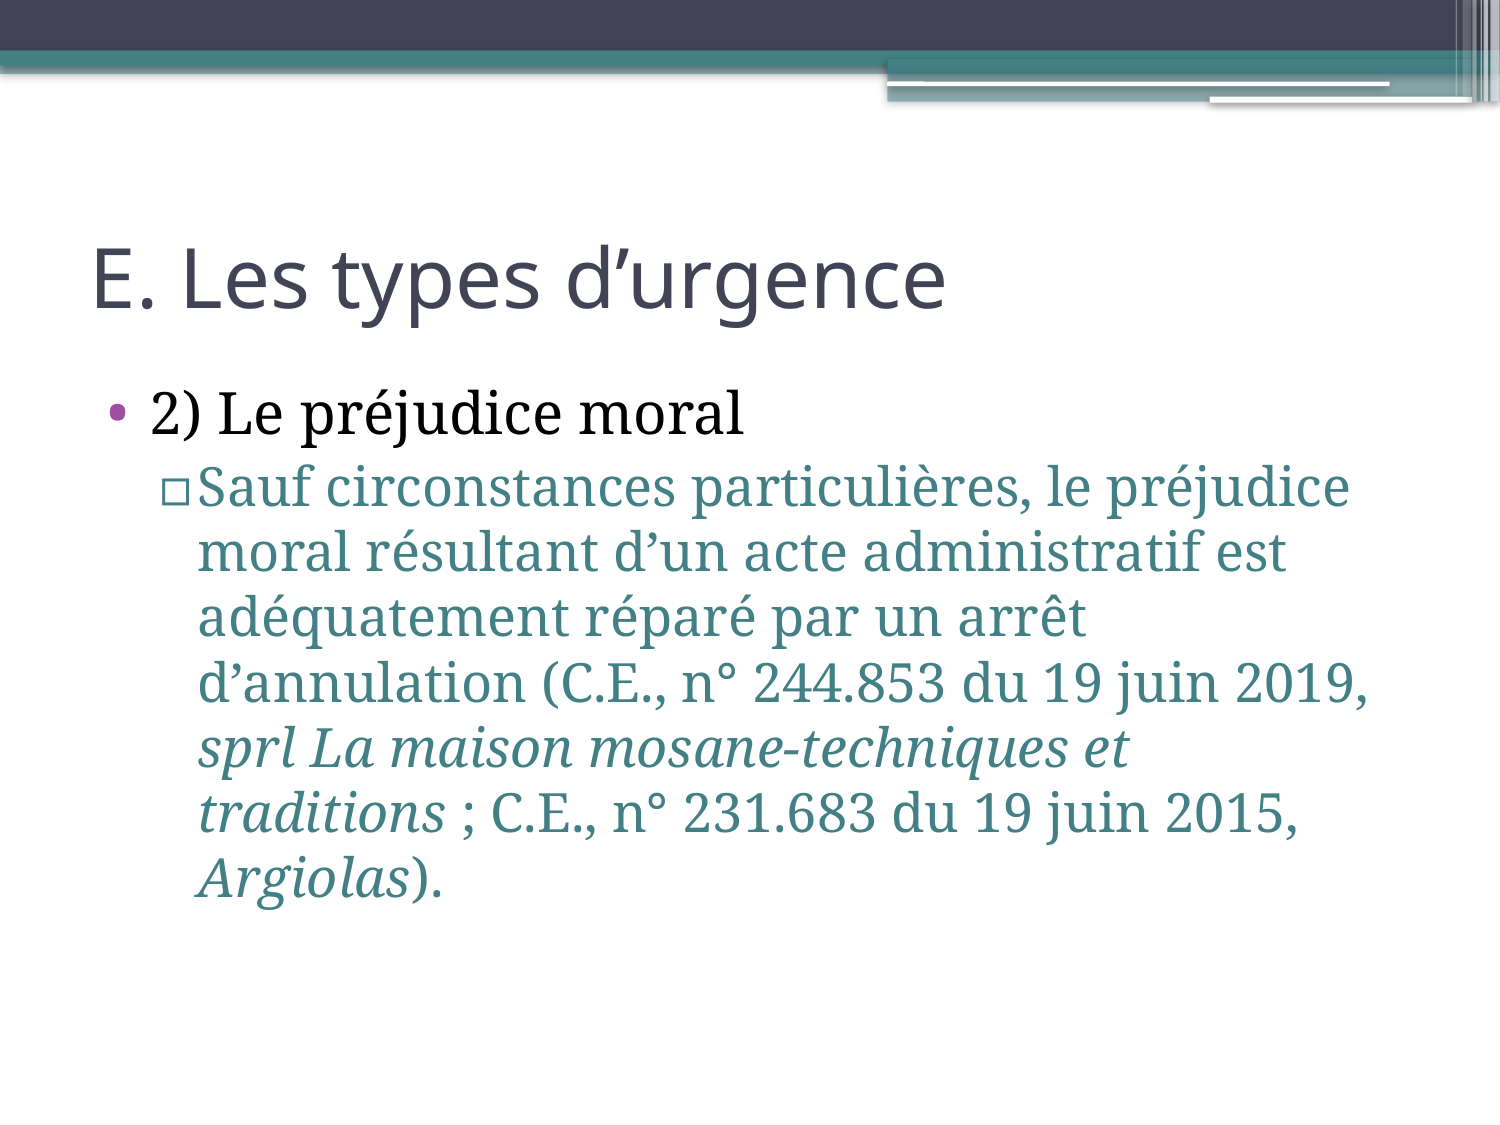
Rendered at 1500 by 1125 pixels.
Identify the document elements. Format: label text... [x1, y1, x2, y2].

list 2) Le préjudice moral Sauf circonstances particulières, le préjudice moral résultant d’un acte administratif est adéquatement réparé par un arrêt d’annulation (C.E., n° 244.853 du 19 juin 2019, sprl La maison mosane-techniques et traditions ; C.E., n° 231.683 du 19 juin 2015, Argiolas). [75, 368, 1425, 1079]
title E. Les types d’urgence [75, 187, 1425, 363]
